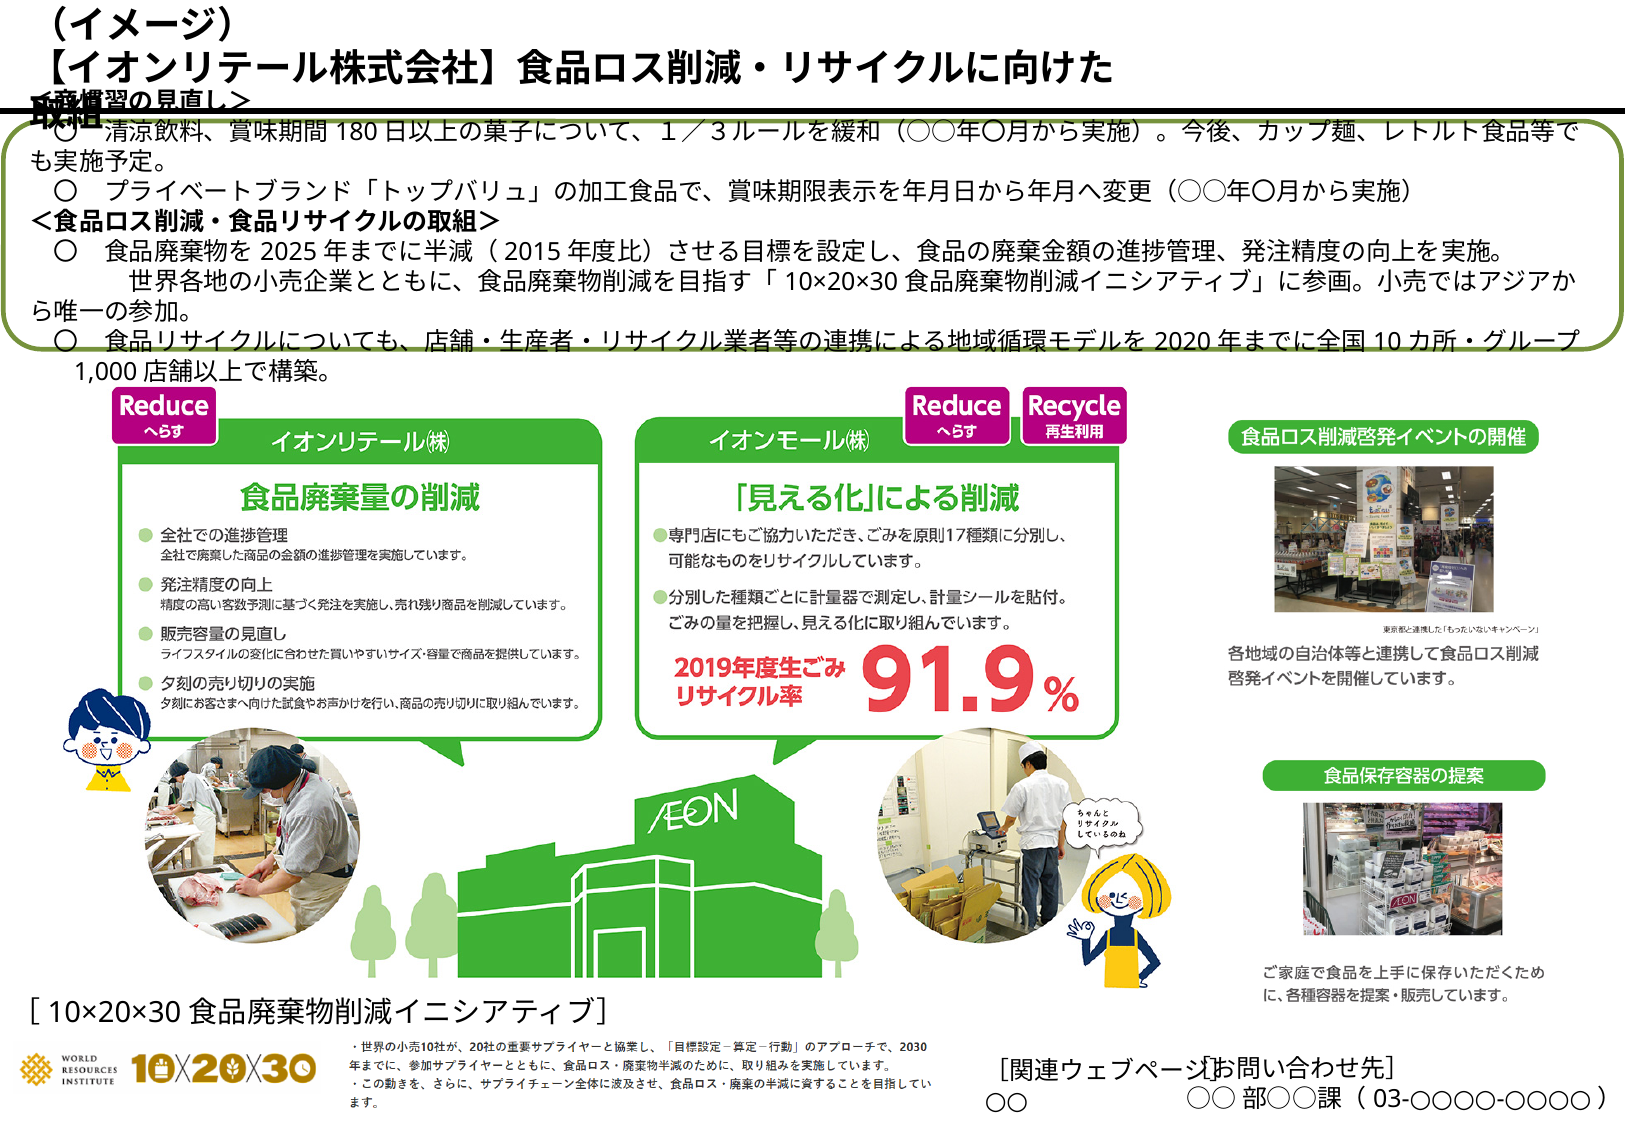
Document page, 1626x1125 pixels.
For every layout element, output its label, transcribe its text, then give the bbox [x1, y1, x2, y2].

text_box （イメージ） [15, 0, 1158, 53]
picture [40, 378, 1189, 989]
text_box 【イオンリテール株式会社】食品ロス削減・リサイクルに向けた取組 [14, 36, 1157, 142]
text_box ［10×20×30食品廃棄物削減イニシアティブ］ [0, 985, 846, 1028]
text_box ＜商慣習の見直し＞ 〇 清涼飲料、賞味期間180日以上の菓子について、１／３ルールを緩和（○○年〇月から実施）。今後、カップ麺、レトルト食品等でも実施予定。 〇 プライベートブランド「トップバリュ」の加工食品で、賞味期限表示を年月日から年月へ変更（○○年〇月から実施） ＜食品ロス削減・食品リサイクルの取組＞ 〇 食品廃棄物を2025年までに半減（2015年度比）させる目標を設定し、食品の廃棄金額の進捗管理、発注精度の向上を実施。 世界各地の小売企業とともに、食品廃棄物削減を目指す「10×20×30食品廃棄物削減イニシアティブ」に参画。小売ではアジアから唯一の参加。 〇 食品リサイクルについても、店舗・生産者・リサイクル業者等の連携による地域循環モデルを2020年までに全国10カ所・グループ1,000店舗以上で構築。 [2, 120, 1623, 351]
picture [1214, 367, 1592, 1012]
text_box ［関連ウェブページ］ ○○ [981, 1047, 1433, 1123]
text_box ［お問い合わせ先］ ○○部○○課（03-○○○○-○○○○） [1171, 1044, 1625, 1120]
picture [0, 1028, 981, 1125]
